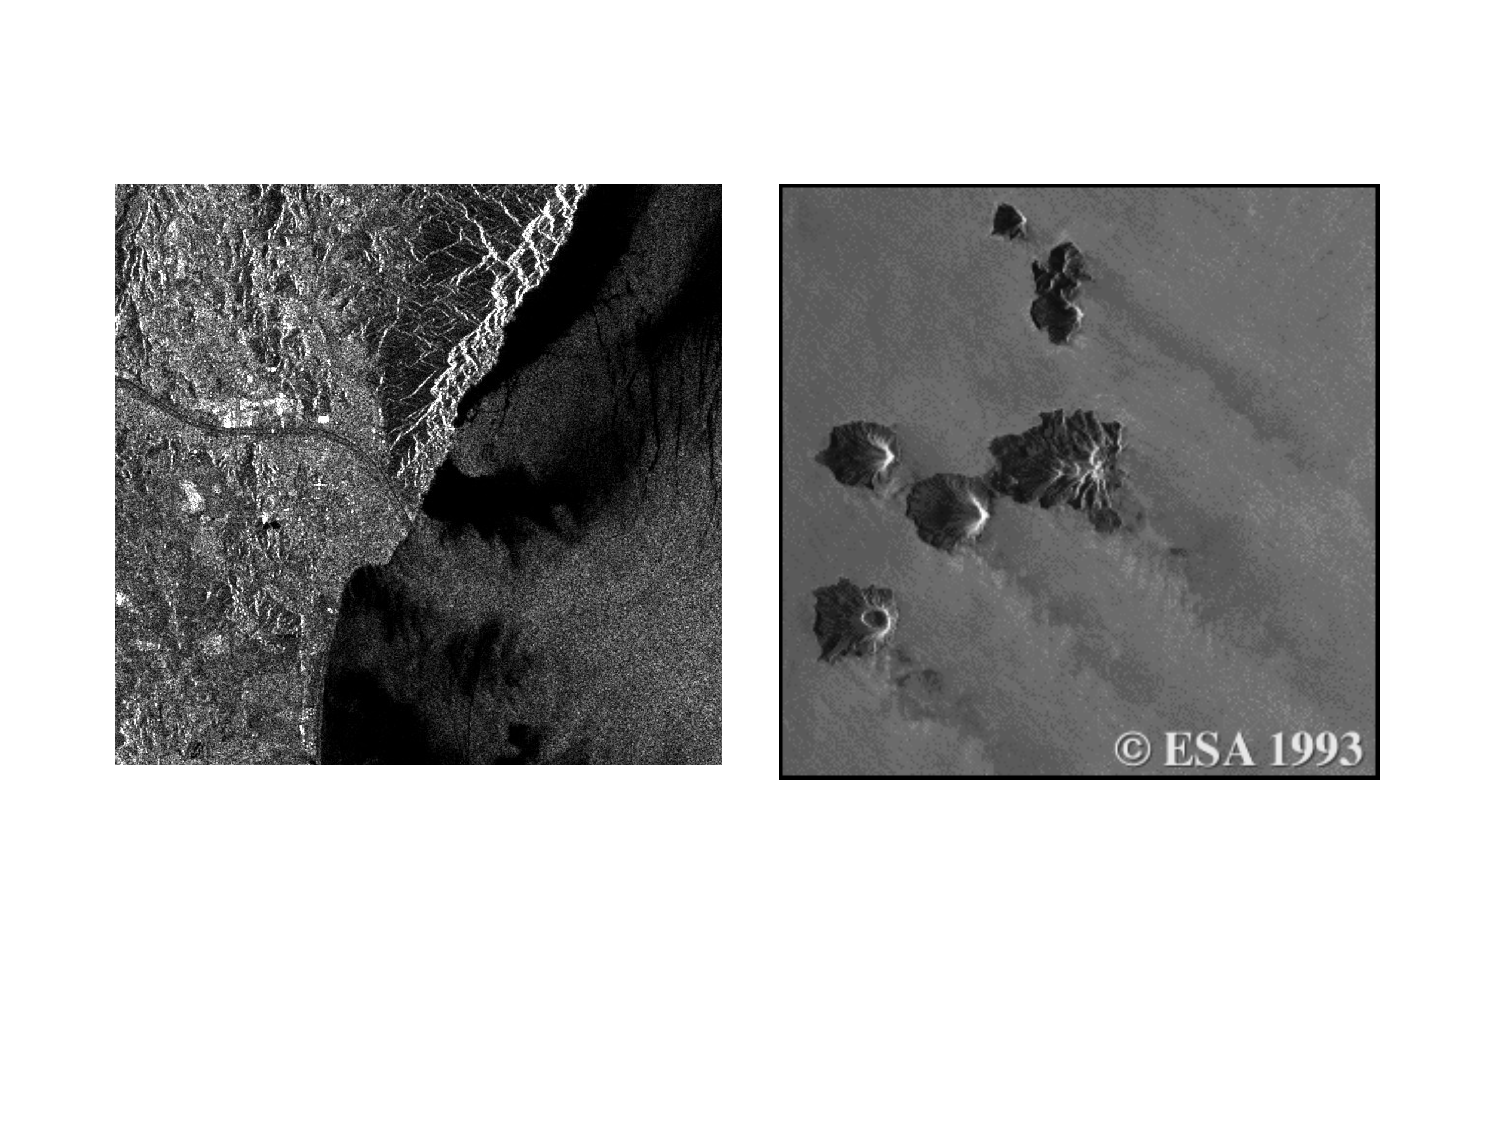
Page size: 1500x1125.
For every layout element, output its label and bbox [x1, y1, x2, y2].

picture [779, 184, 1380, 780]
picture [115, 184, 722, 765]
